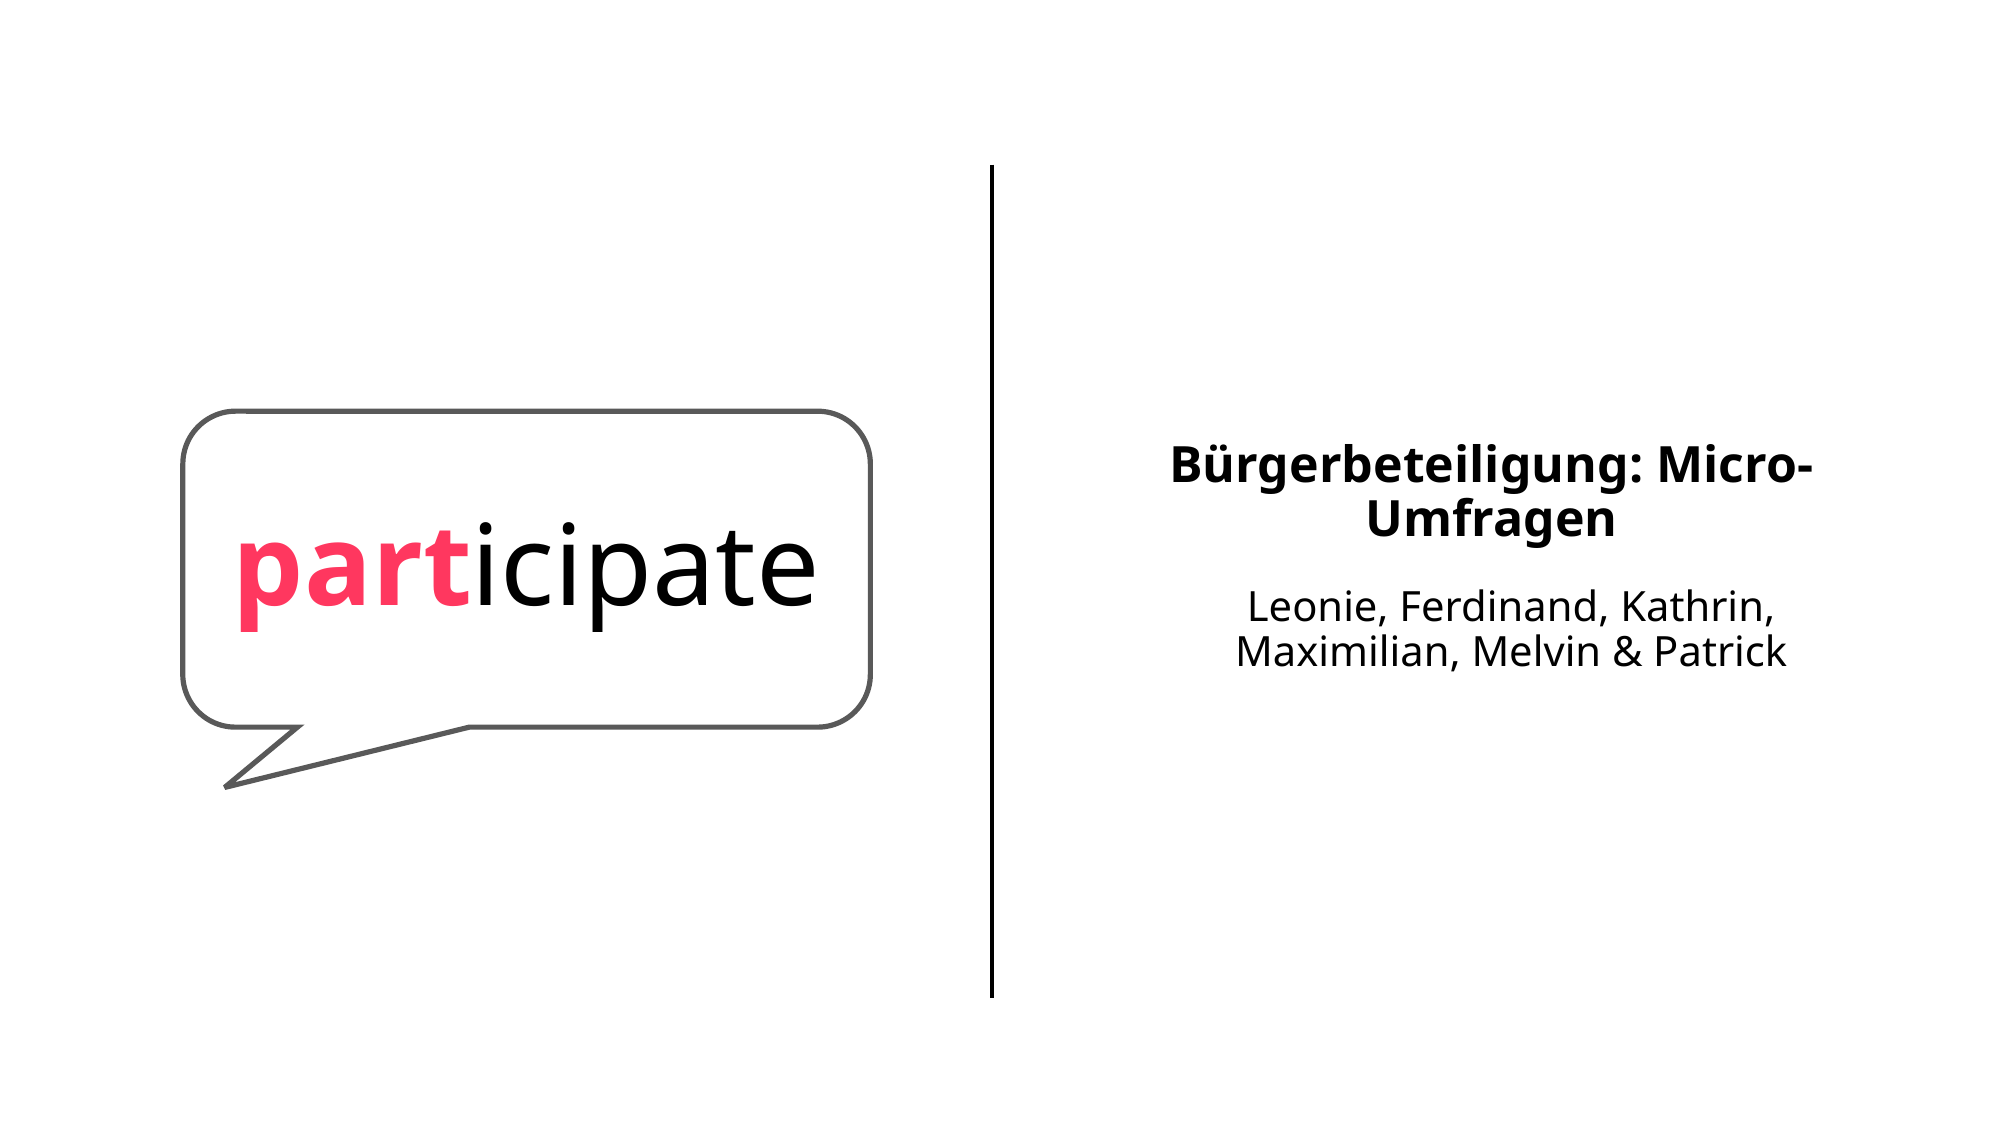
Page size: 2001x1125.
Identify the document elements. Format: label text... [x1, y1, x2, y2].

text_box Bürgerbeteiligung: Micro-Umfragen [1043, 460, 1940, 555]
subtitle Leonie, Ferdinand, Kathrin, Maximilian, Melvin & Patrick [1156, 577, 1867, 690]
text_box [182, 411, 871, 728]
